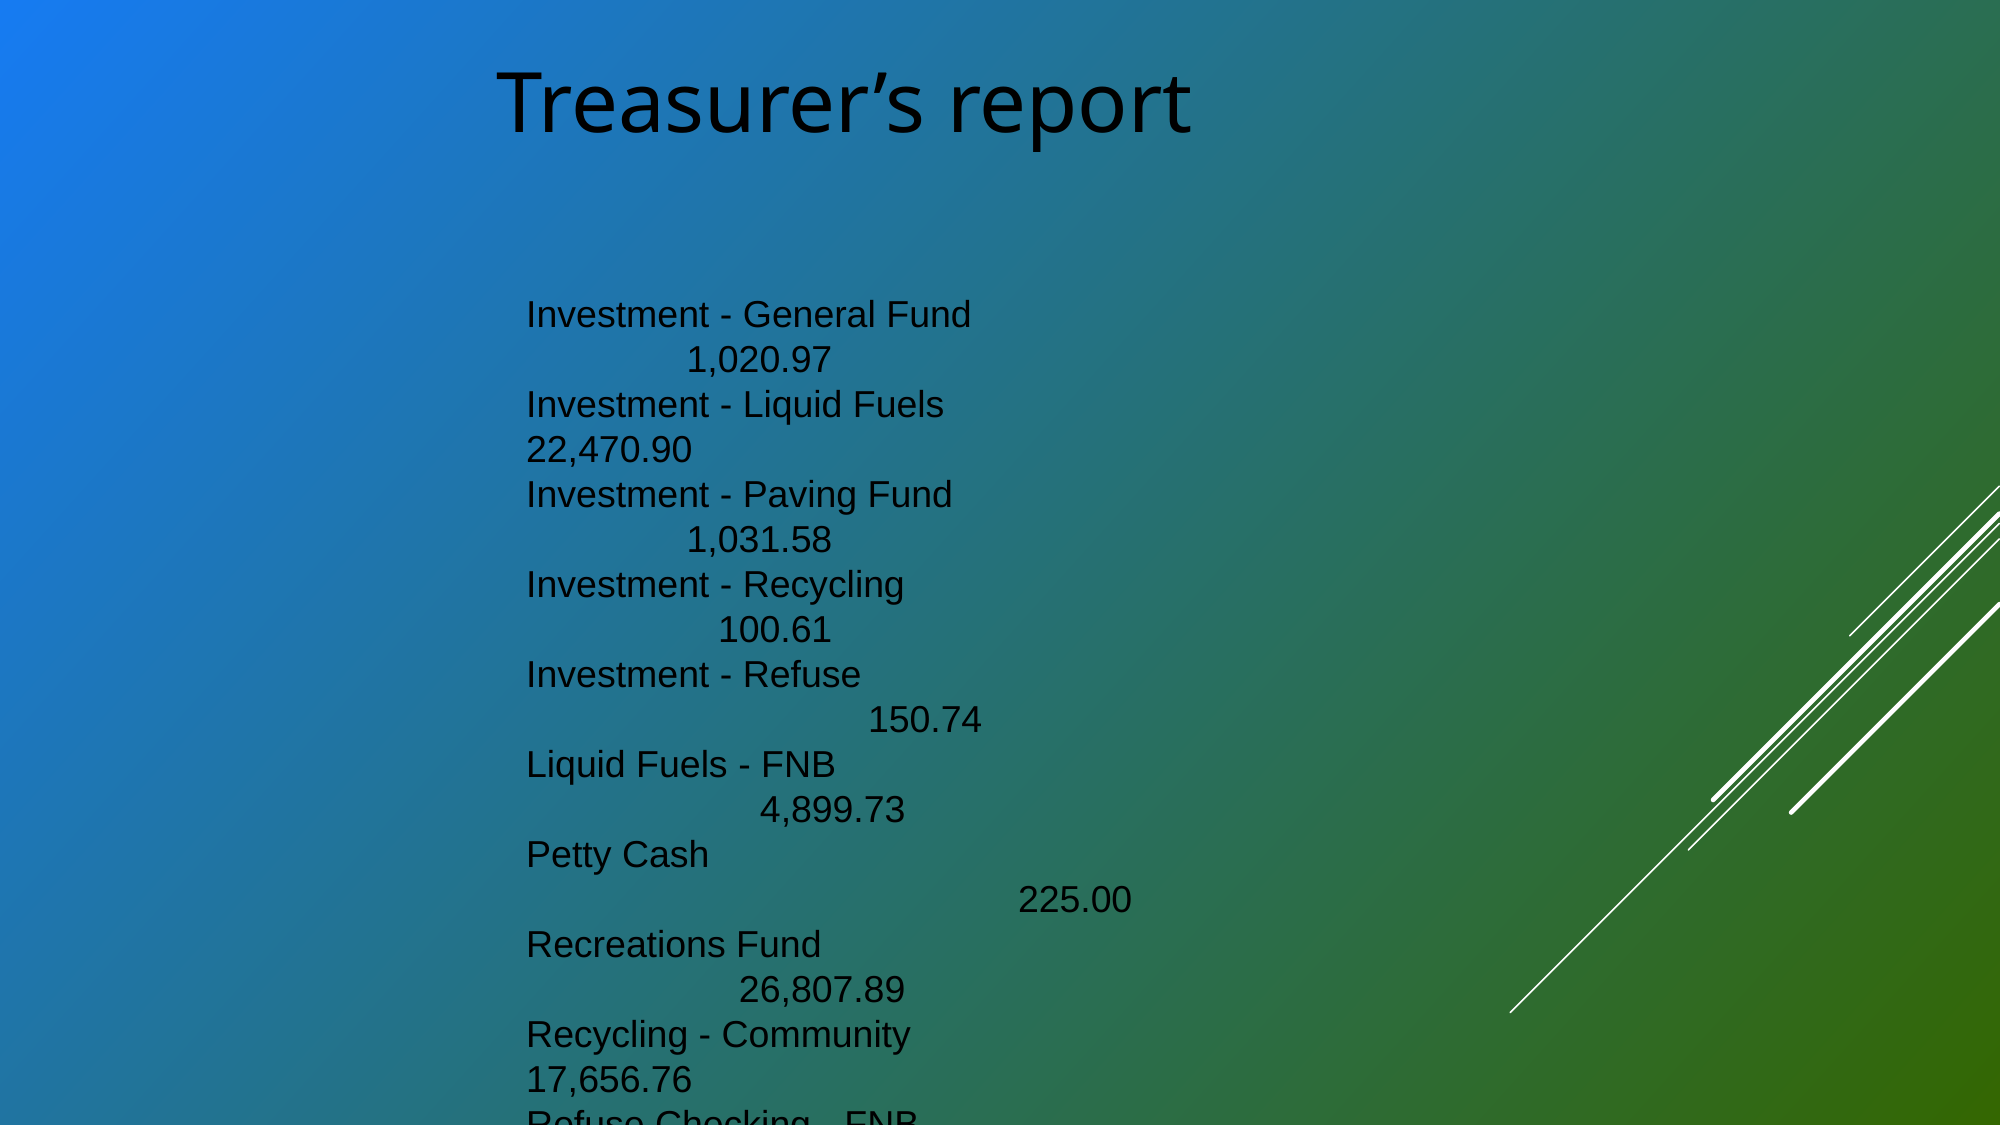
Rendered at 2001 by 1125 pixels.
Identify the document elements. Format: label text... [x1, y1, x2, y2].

text_box [318, 158, 1647, 273]
text_box Investment - General Fund 1,020.97 Investment - Liquid Fuels 22,470.90 Investment - Paving Fund 1,031.58 Investment - Recycling 100.61 Investment - Refuse 150.74 Liquid Fuels - FNB 4,899.73 Petty Cash 225.00 Recreations Fund 26,807.89 Recycling - Community 17,656.76 Refuse Checking - FNB 1,568.33 Total Checking/Savings 306,241.46 [511, 282, 1512, 1125]
text_box Treasurer’s report [481, 41, 1484, 157]
